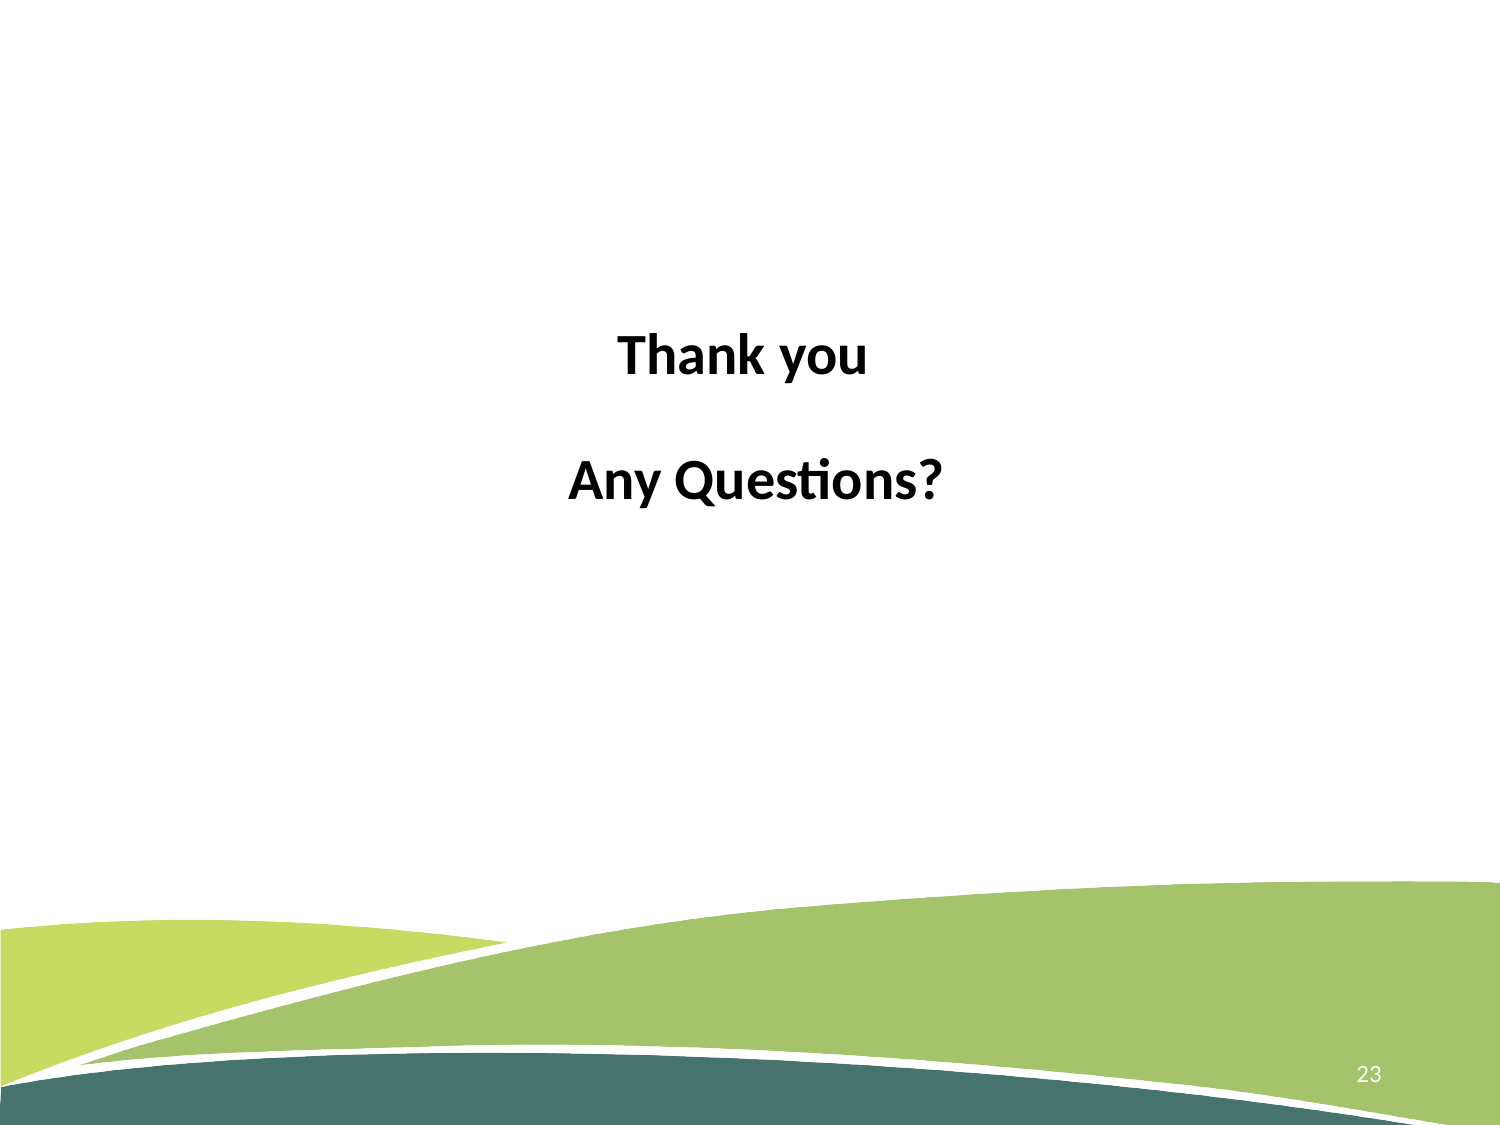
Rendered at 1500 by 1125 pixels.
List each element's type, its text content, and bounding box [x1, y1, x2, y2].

picture [0, 0, 1500, 1125]
list Thank you Any Questions? [481, 316, 1019, 563]
slide_number 23 [1059, 1042, 1397, 1103]
